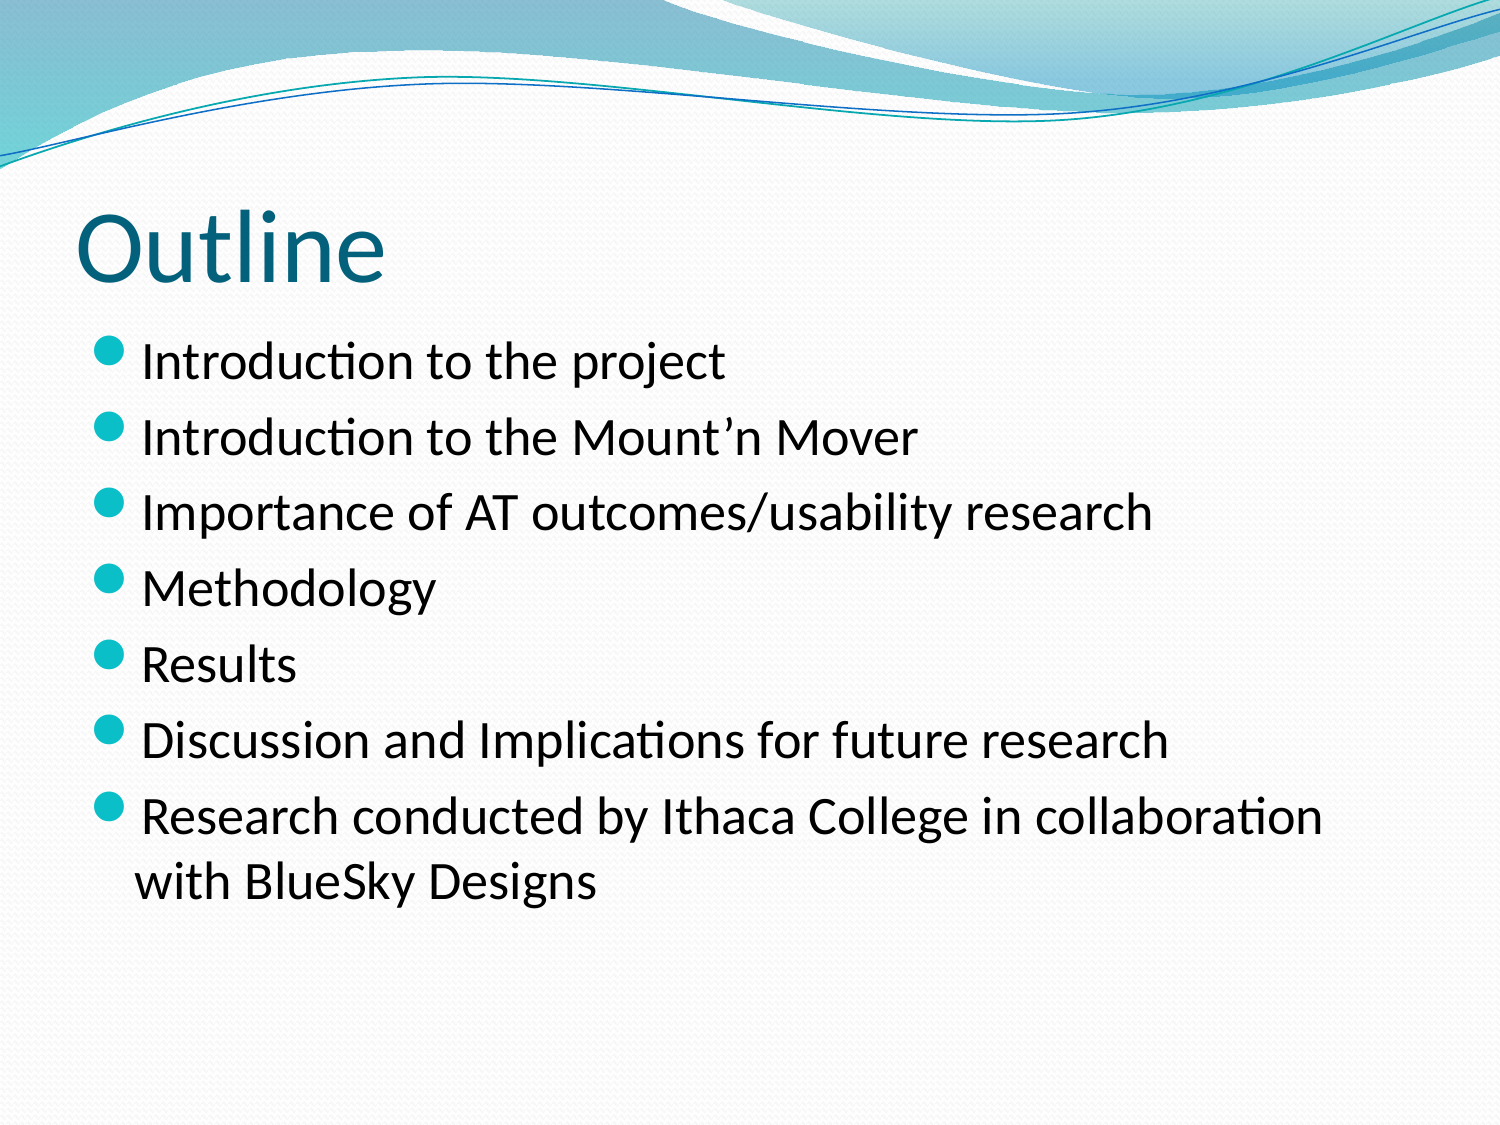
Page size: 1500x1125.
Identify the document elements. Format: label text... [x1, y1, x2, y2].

title Outline [75, 115, 1425, 303]
list Introduction to the project Introduction to the Mount’n Mover Importance of AT outcomes/usability research Methodology Results Discussion and Implications for future research Research conducted by Ithaca College in collaboration with BlueSky Designs [75, 317, 1425, 1038]
